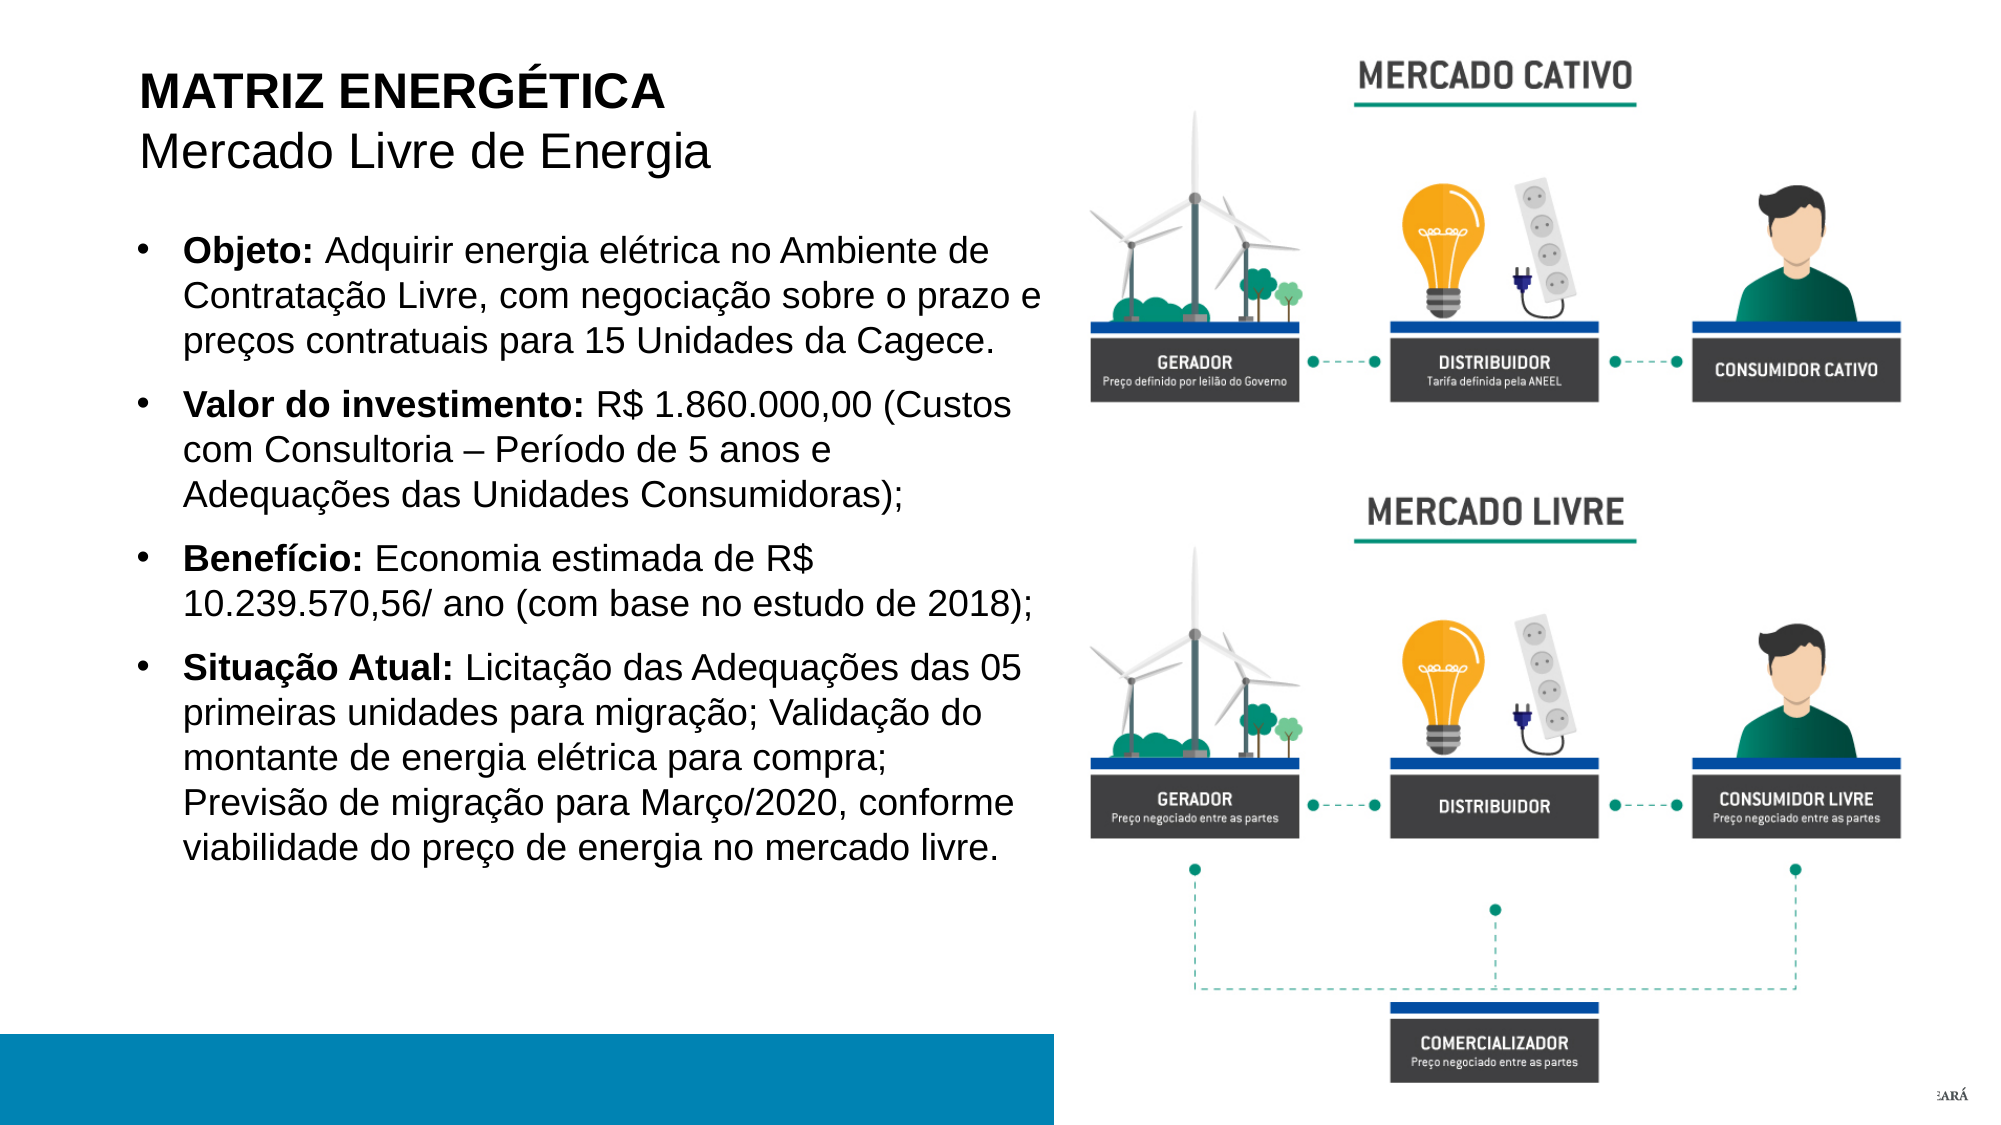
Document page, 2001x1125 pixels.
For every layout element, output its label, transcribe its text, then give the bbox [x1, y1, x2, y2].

picture [1054, 5, 1974, 1125]
text_box Objeto: Adquirir energia elétrica no Ambiente de Contratação Livre, com negociação sobre o prazo e preços contratuais para 15 Unidades da Cagece. Valor do investimento: R$ 1.860.000,00 (Custos com Consultoria – Período de 5 anos e Adequações das Unidades Consumidoras); Benefício: Economia estimada de R$ 10.239.570,56/ ano (com base no estudo de 2018); Situação Atual: Licitação das Adequações das 05 primeiras unidades para migração; Validação do montante de energia elétrica para compra; Previsão de migração para Março/2020, conforme viabilidade do preço de energia no mercado livre. [125, 220, 1049, 874]
text_box MATRIZ ENERGÉTICA Mercado Livre de Energia [125, 87, 1049, 150]
